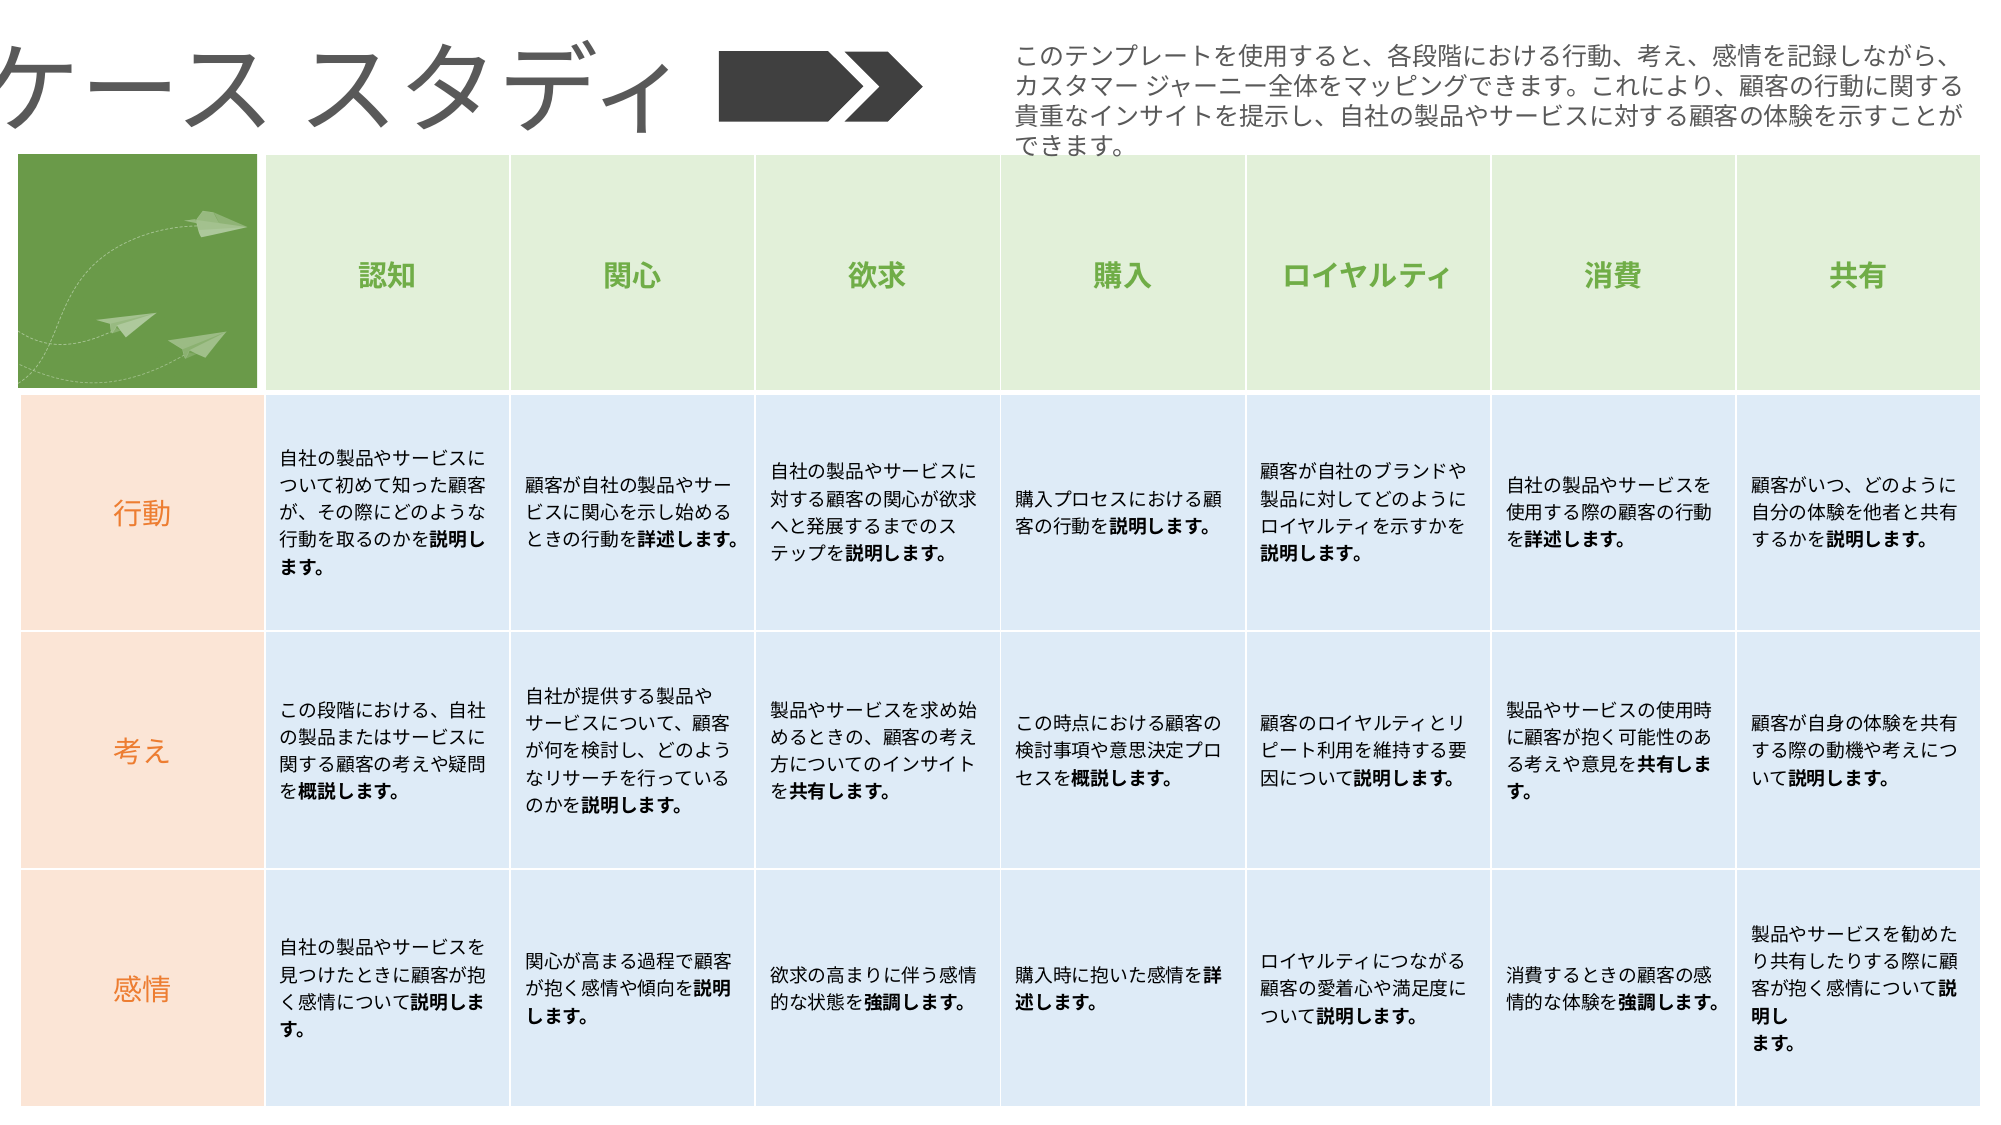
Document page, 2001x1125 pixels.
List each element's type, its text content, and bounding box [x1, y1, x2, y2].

table_cell 購入プロセスにおける顧客の行動を説明します。 [1001, 395, 1245, 630]
table_cell 関心が高まる過程で顧客が抱く感情や傾向を説明します。 [511, 870, 754, 1106]
table_cell ロイヤルティにつながる顧客の愛着心や満足度について説明します。 [1247, 870, 1490, 1106]
table_cell 欲求の高まりに伴う感情的な状態を強調します。 [756, 870, 1000, 1106]
table_cell 考え [21, 632, 264, 868]
table_cell 顧客がいつ、どのように自分の体験を他者と共有するかを説明します。 [1737, 395, 1980, 630]
table_cell 自社の製品やサービスを使用する際の顧客の行動を詳述します。 [1492, 395, 1735, 630]
table_cell 自社の製品やサービスについて初めて知った顧客が、その際にどのような行動を取るのかを説明します。 [266, 395, 509, 630]
picture [18, 154, 258, 388]
table_cell 製品やサービスを求め始めるときの、顧客の考え方についてのインサイトを共有します。 [756, 632, 1000, 868]
table_cell 行動 [21, 395, 264, 630]
table_cell 製品やサービスの使用時に顧客が抱く可能性のある考えや意見を共有します。 [1492, 632, 1735, 868]
table_cell 顧客のロイヤルティとリピート利用を維持する要因について説明します。 [1247, 632, 1490, 868]
table_header 共有 [1737, 198, 1980, 390]
table_cell 感情 [21, 870, 264, 1106]
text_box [718, 50, 923, 122]
table_header 関心 [511, 155, 754, 390]
table_header 購入 [1001, 198, 1245, 390]
table_cell 自社の製品やサービスに対する顧客の関心が欲求へと発展するまでのステップを説明します。 [756, 395, 1000, 630]
table_cell 自社の製品やサービスを見つけたときに顧客が抱く感情について説明します。 [266, 870, 509, 1106]
table_cell この段階における、自社の製品またはサービスに関する顧客の考えや疑問を概説します。 [266, 632, 509, 868]
table_cell 顧客が自身の体験を共有する際の動機や考えについて説明します。 [1737, 632, 1980, 868]
text_box このテンプレートを使用すると、各段階における行動、考え、感情を記録しながら、カスタマー ジャーニー全体をマッピングできます。これにより、顧客の行動に関する貴重なインサイトを提示し、自社の製品やサービスに対する顧客の体験を示すことができます。 [999, 33, 1982, 198]
table_cell 顧客が自社の製品やサービスに関心を示し始めるときの行動を詳述します。 [511, 395, 754, 630]
text_box ケース スタディ [0, 18, 706, 153]
table_header ロイヤルティ [1247, 198, 1490, 390]
table_cell 製品やサービスを勧めたり共有したりする際に顧客が抱く感情について説明し ます。 [1737, 870, 1980, 1106]
table_header 欲求 [756, 155, 1000, 390]
table_header [21, 155, 264, 390]
table_header 消費 [1492, 198, 1735, 390]
table_cell 顧客が自社のブランドや製品に対してどのようにロイヤルティを示すかを説明します。 [1247, 395, 1490, 630]
table_header 認知 [266, 155, 509, 390]
table_cell 消費するときの顧客の感情的な体験を強調します。 [1492, 870, 1735, 1106]
table_cell 自社が提供する製品やサービスについて、顧客が何を検討し、どのようなリサーチを行っているのかを説明します。 [511, 632, 754, 868]
table_cell 購入時に抱いた感情を詳述します。 [1001, 870, 1245, 1106]
table_cell この時点における顧客の検討事項や意思決定プロセスを概説します。 [1001, 632, 1245, 868]
